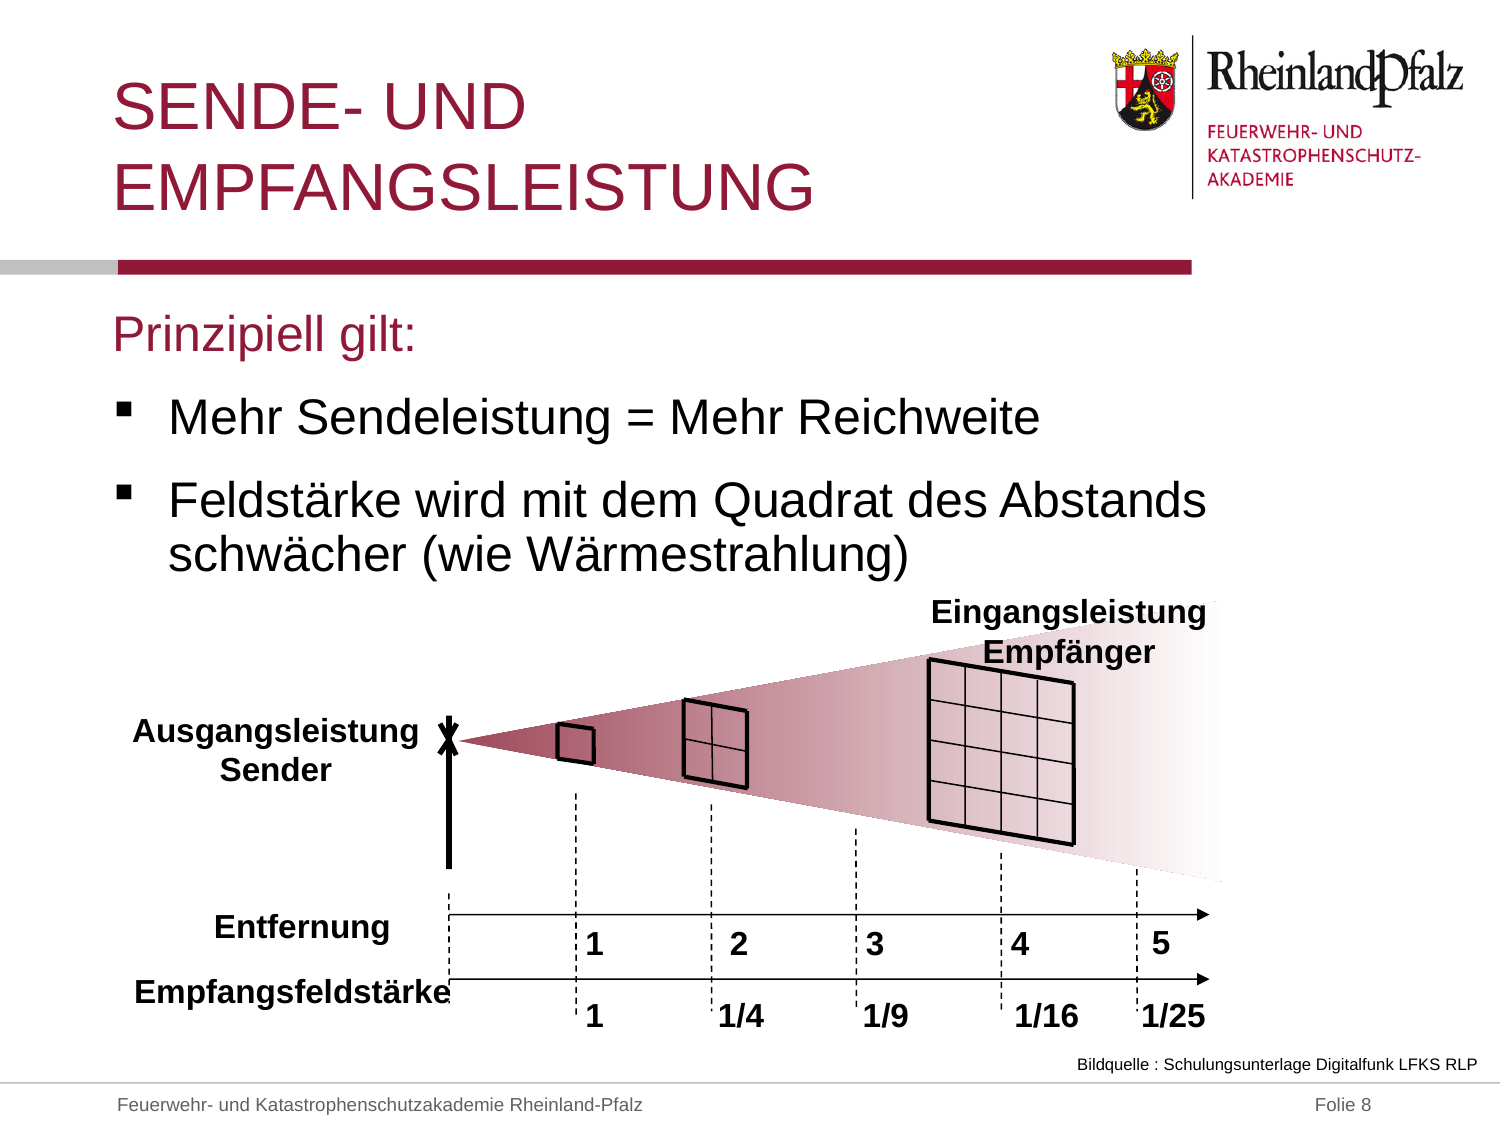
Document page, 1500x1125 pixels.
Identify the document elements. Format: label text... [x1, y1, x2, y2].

title Sende- und Empfangsleistung [112, 71, 1071, 224]
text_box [153, 583, 1228, 1026]
list Prinzipiell gilt: Mehr Sendeleistung = Mehr Reichweite Feldstärke wird mit dem Quadrat des Abstands schwächer (wie Wärmestrahlung) [112, 308, 1382, 1059]
text_box Bildquelle : Schulungsunterlage Digitalfunk LFKS RLP [1062, 1046, 1494, 1082]
picture [1109, 30, 1463, 236]
